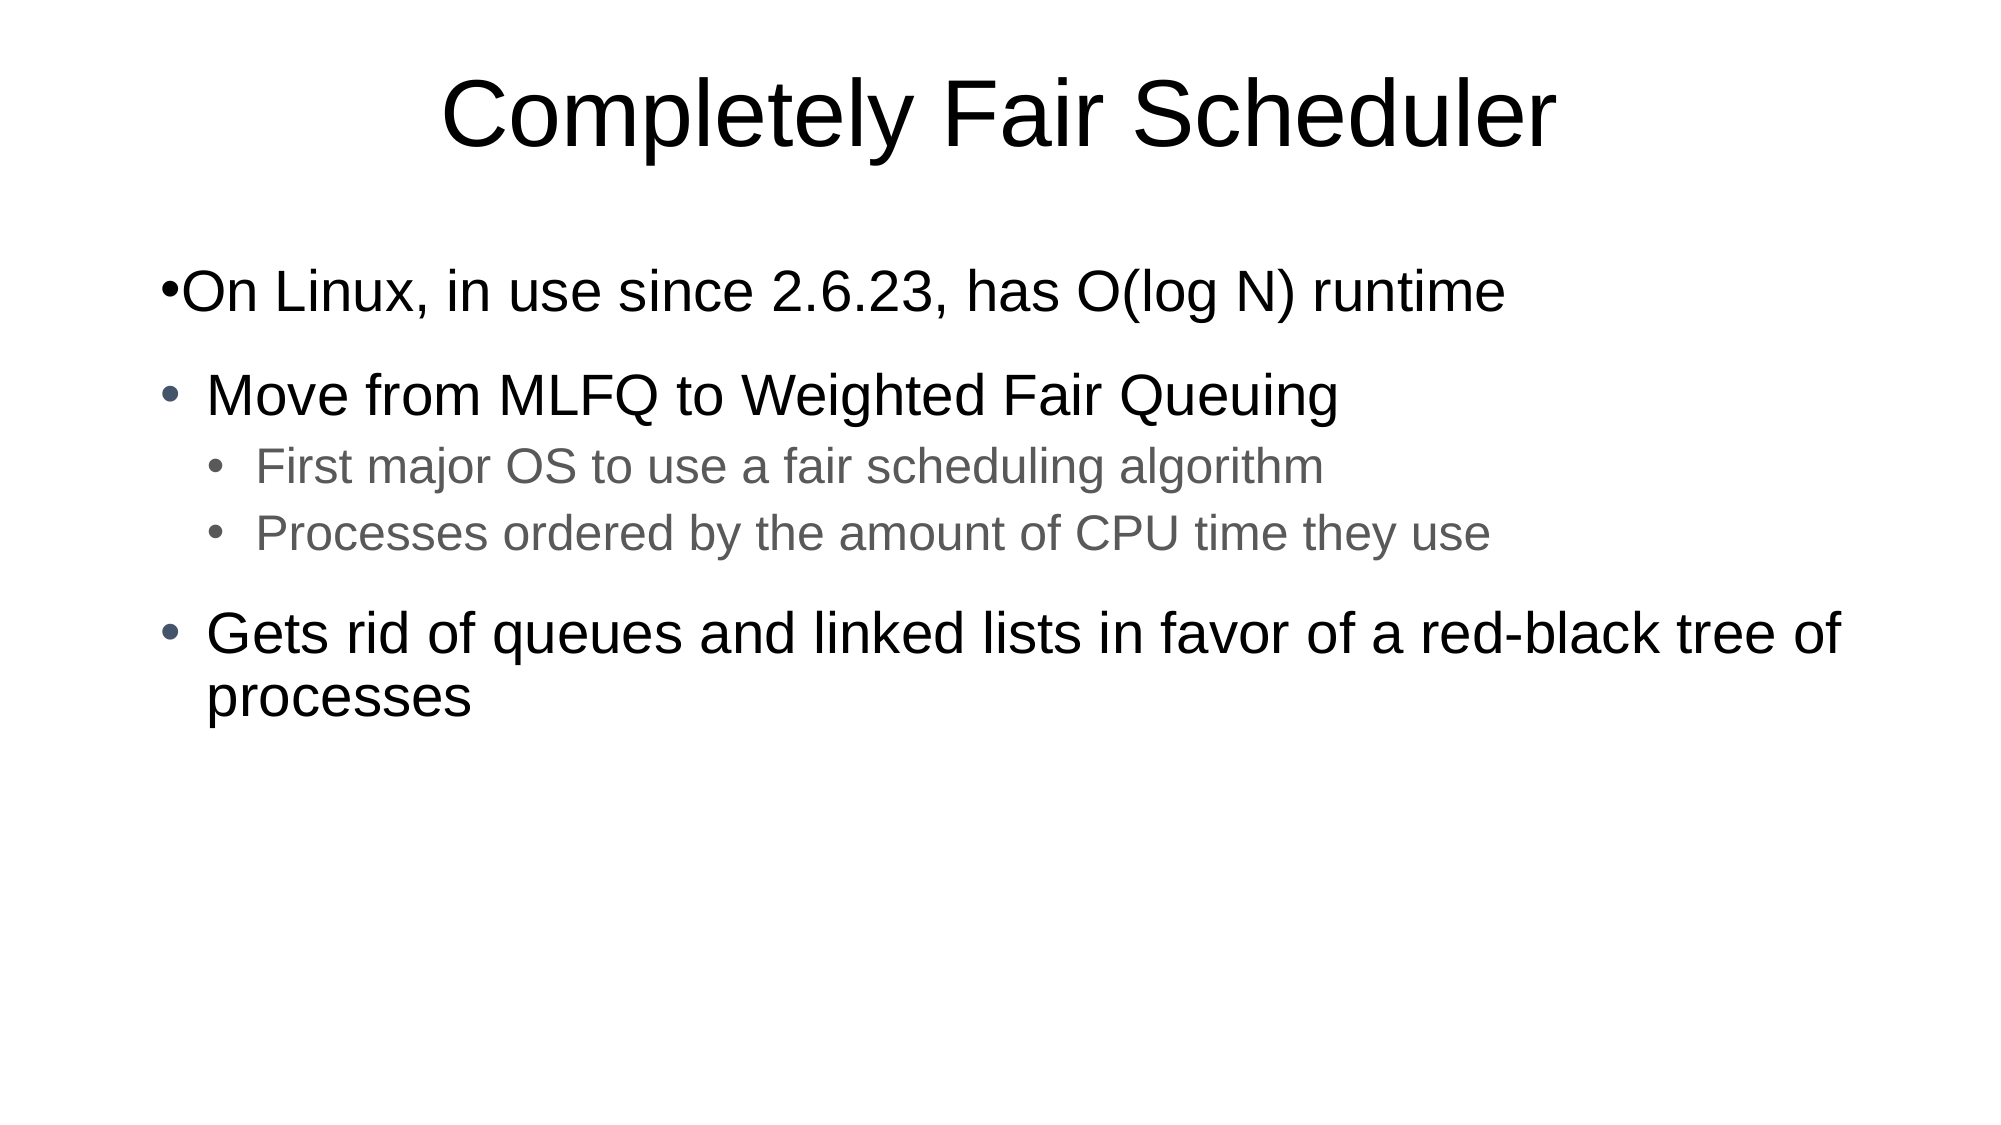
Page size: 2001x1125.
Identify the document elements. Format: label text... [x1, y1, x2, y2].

list On Linux, in use since 2.6.23, has O(log N) runtime Move from MLFQ to Weighted Fair Queuing First major OS to use a fair scheduling algorithm Processes ordered by the amount of CPU time they use Gets rid of queues and linked lists in favor of a red-black tree of processes [150, 255, 1864, 1063]
title Completely Fair Scheduler [377, 10, 1622, 221]
